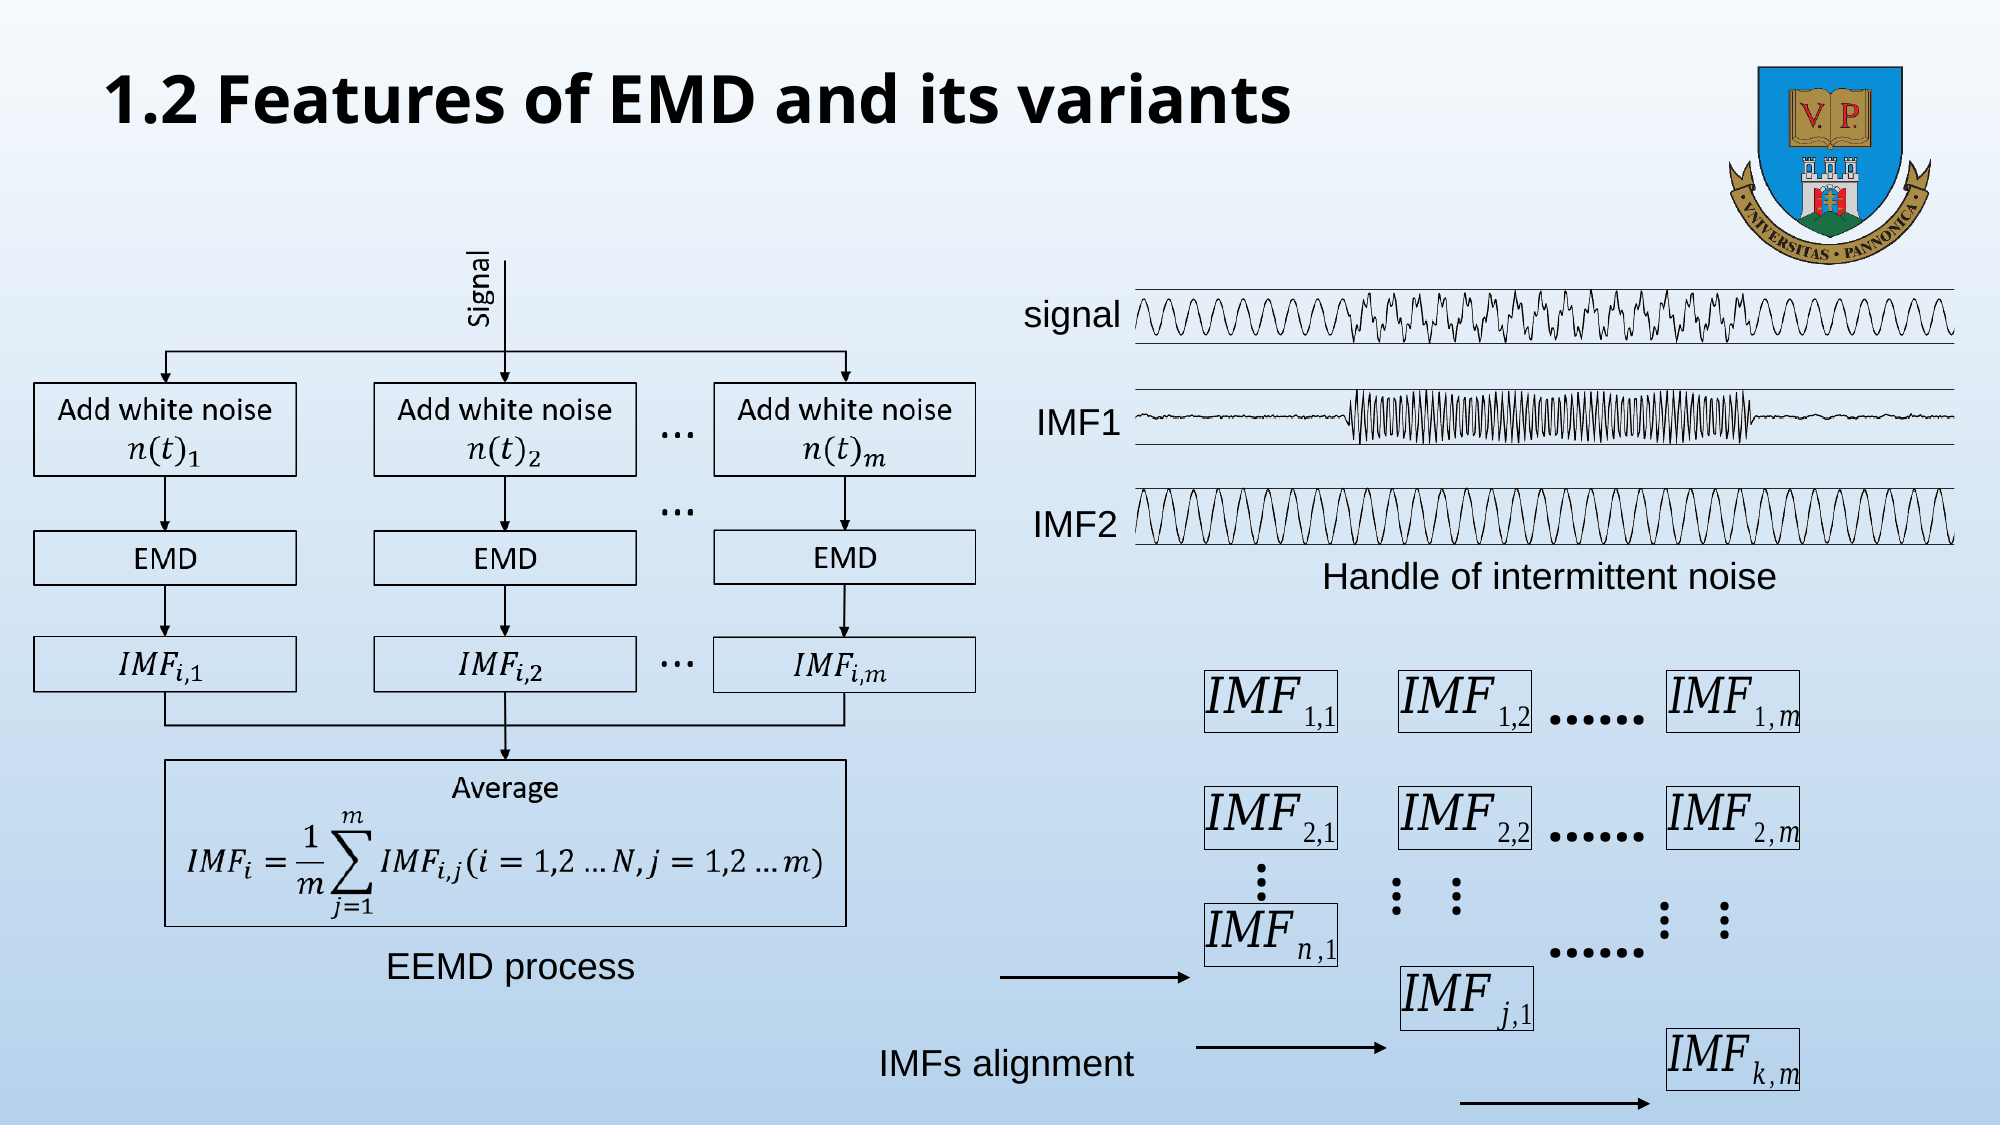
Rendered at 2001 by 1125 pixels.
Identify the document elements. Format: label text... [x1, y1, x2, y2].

picture [1135, 284, 1955, 576]
text_box …… [1533, 658, 1667, 744]
text_box …… [1533, 775, 1667, 860]
text_box …… [1687, 884, 1779, 990]
picture [33, 225, 976, 927]
text_box … [1225, 846, 1317, 937]
text_box …… [1419, 860, 1511, 967]
text_box EEMD process [371, 934, 688, 995]
picture [1719, 64, 1948, 266]
text_box IMF2 [1017, 492, 1135, 552]
text_box IMFs alignment [863, 1031, 1155, 1092]
text_box signal [1008, 282, 1142, 343]
text_box IMF1 [1021, 391, 1135, 451]
text_box …… [1533, 891, 1667, 977]
text_box 1.2 Features of EMD and its variants [87, 54, 1328, 149]
text_box Handle of intermittent noise [1307, 576, 1798, 605]
